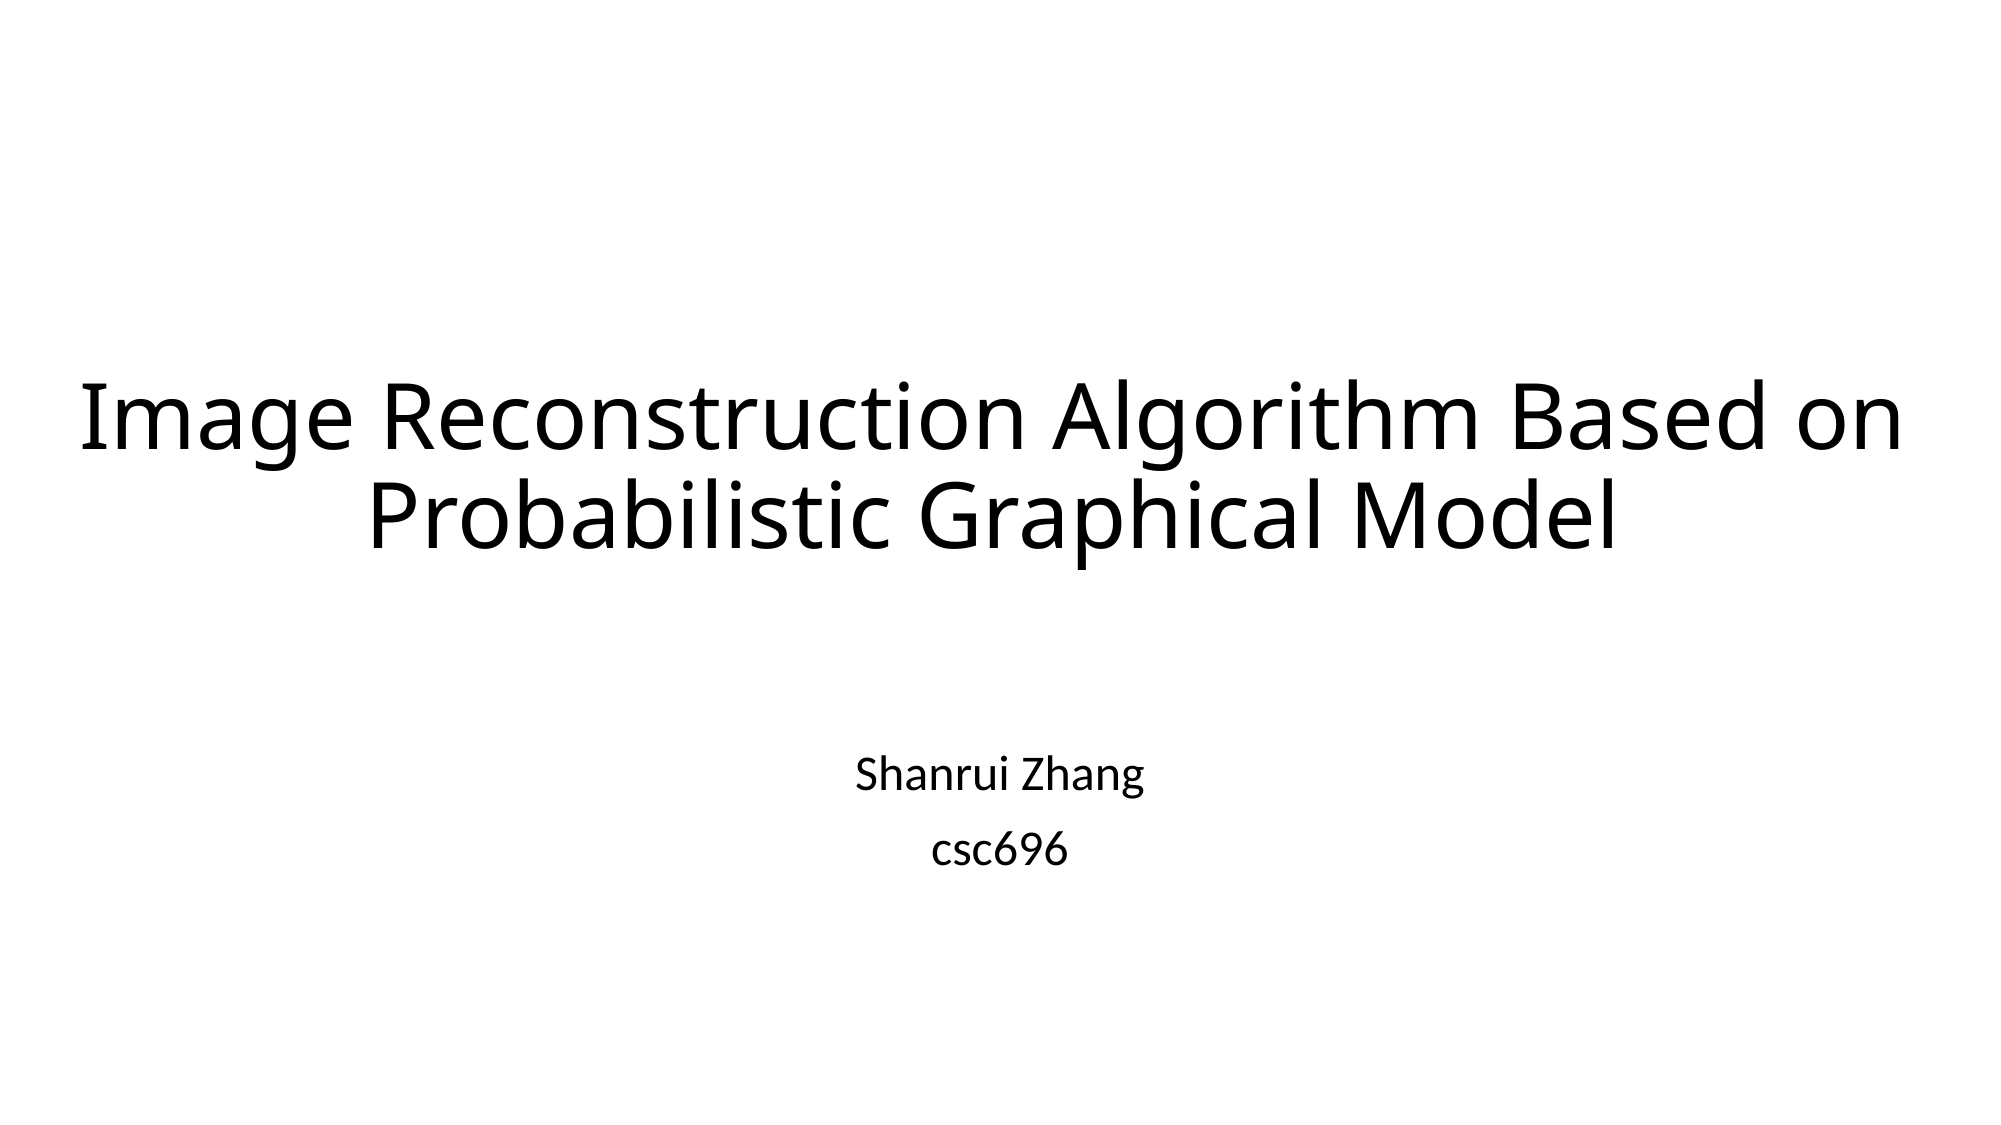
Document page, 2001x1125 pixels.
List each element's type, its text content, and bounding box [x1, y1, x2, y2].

title Image Reconstruction Algorithm Based on Probabilistic Graphical Model [39, 184, 1949, 576]
subtitle Shanrui Zhang csc696 [249, 740, 1750, 1012]
